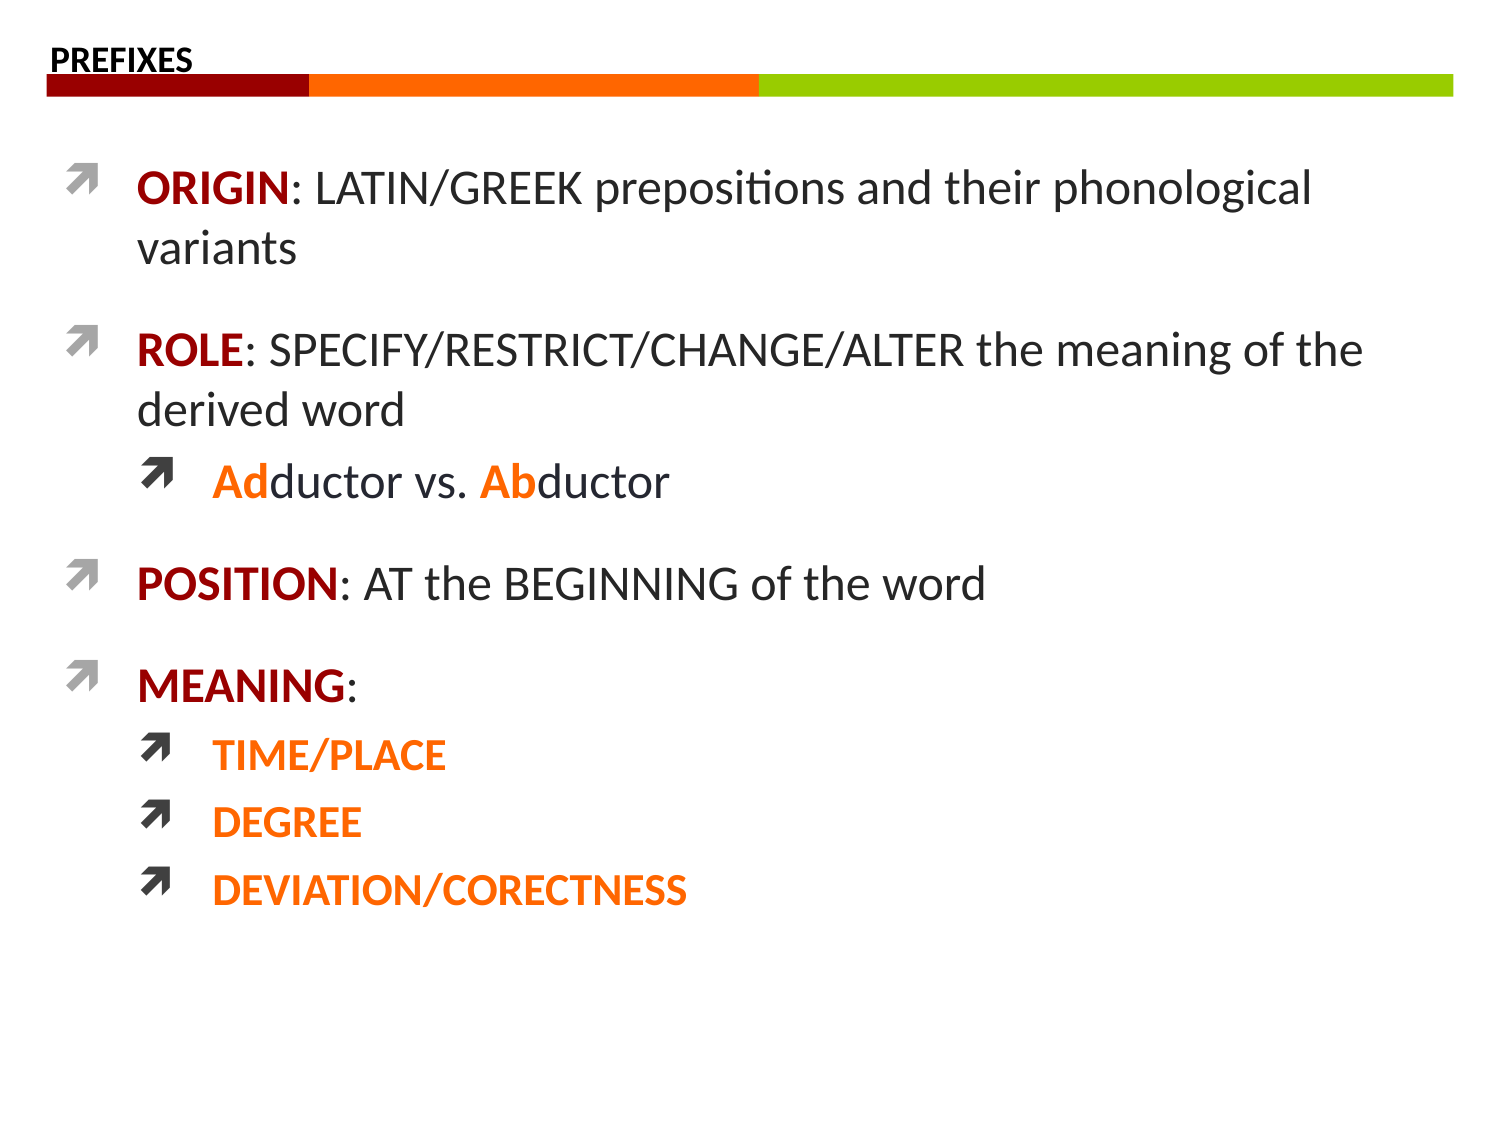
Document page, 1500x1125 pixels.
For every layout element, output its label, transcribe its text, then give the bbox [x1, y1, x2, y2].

text_box PREFIXES [35, 27, 209, 87]
list ORIGIN: LATIN/GREEK prepositions and their phonological variants ROLE: SPECIFY/RESTRICT/CHANGE/ALTER the meaning of the derived word Adductor vs. Abductor POSITION: AT the BEGINNING of the word MEANING: TIME/PLACE DEGREE DEVIATION/CORECTNESS [47, 147, 1446, 1075]
